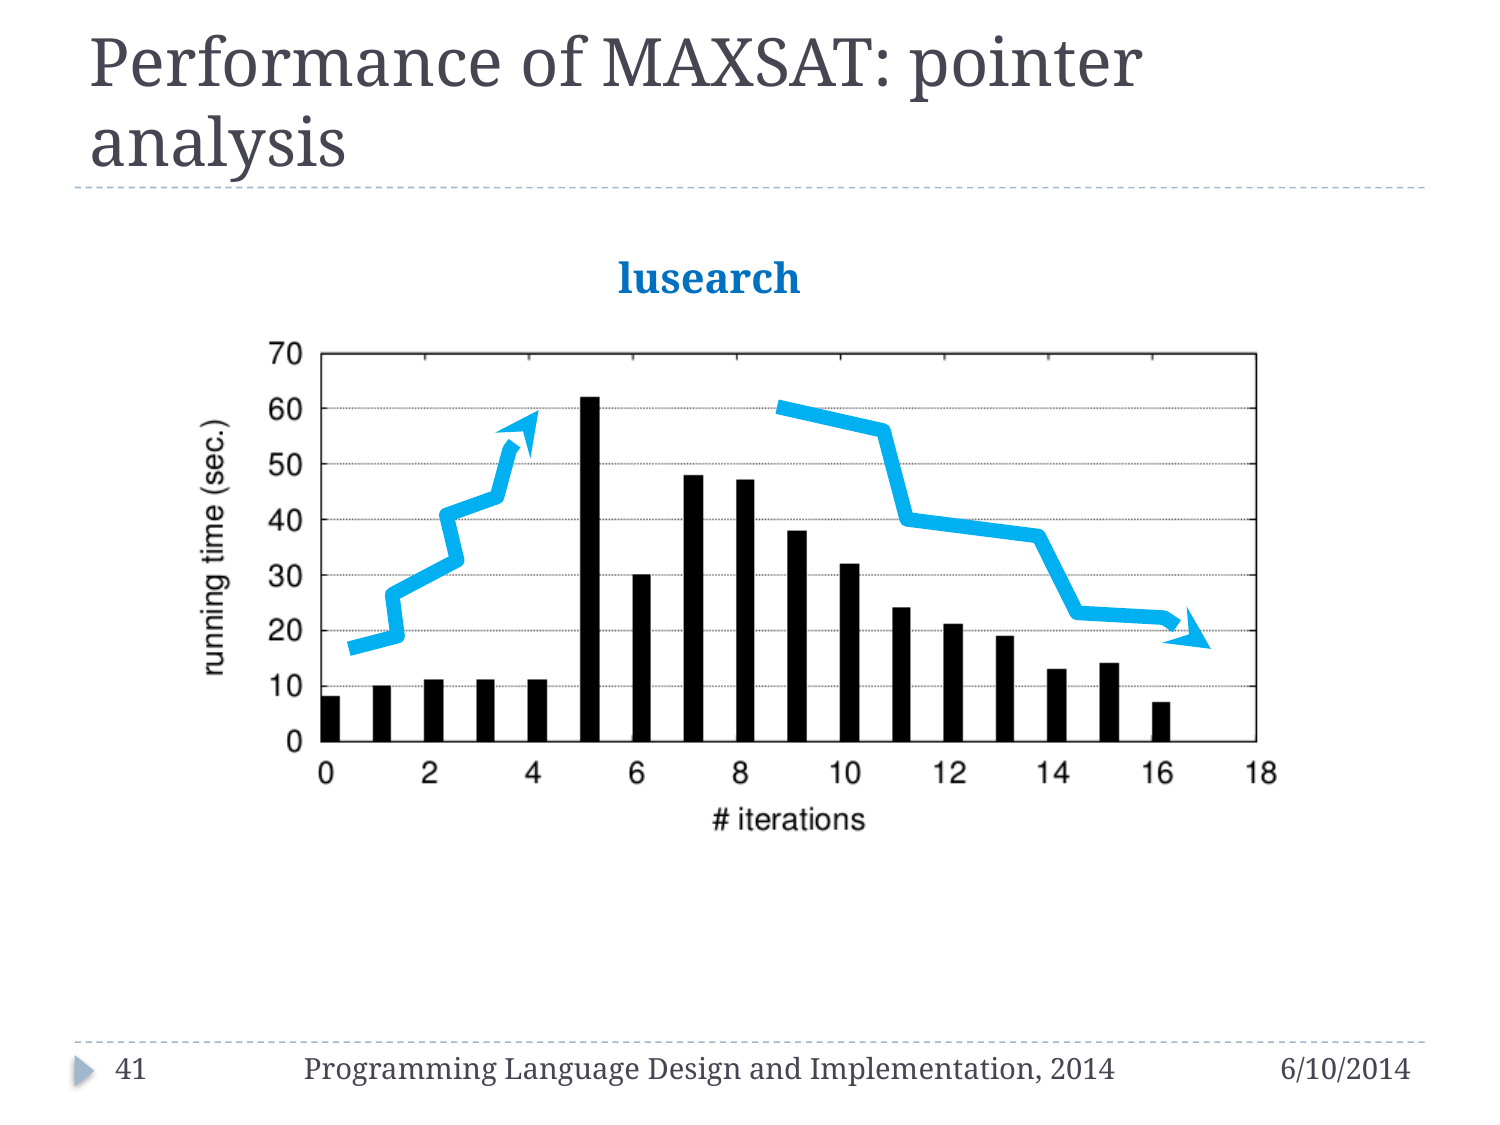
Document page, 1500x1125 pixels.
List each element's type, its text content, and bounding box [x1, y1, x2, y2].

slide_number 41 [100, 1042, 234, 1103]
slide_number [1185, 1042, 1426, 1103]
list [187, 316, 1313, 842]
title Performance of MAXSAT: pointer analysis [75, 24, 1425, 188]
footer Programming Language Design and Implementation, 2014 [234, 1042, 1185, 1103]
text_box lusearch [578, 244, 841, 310]
